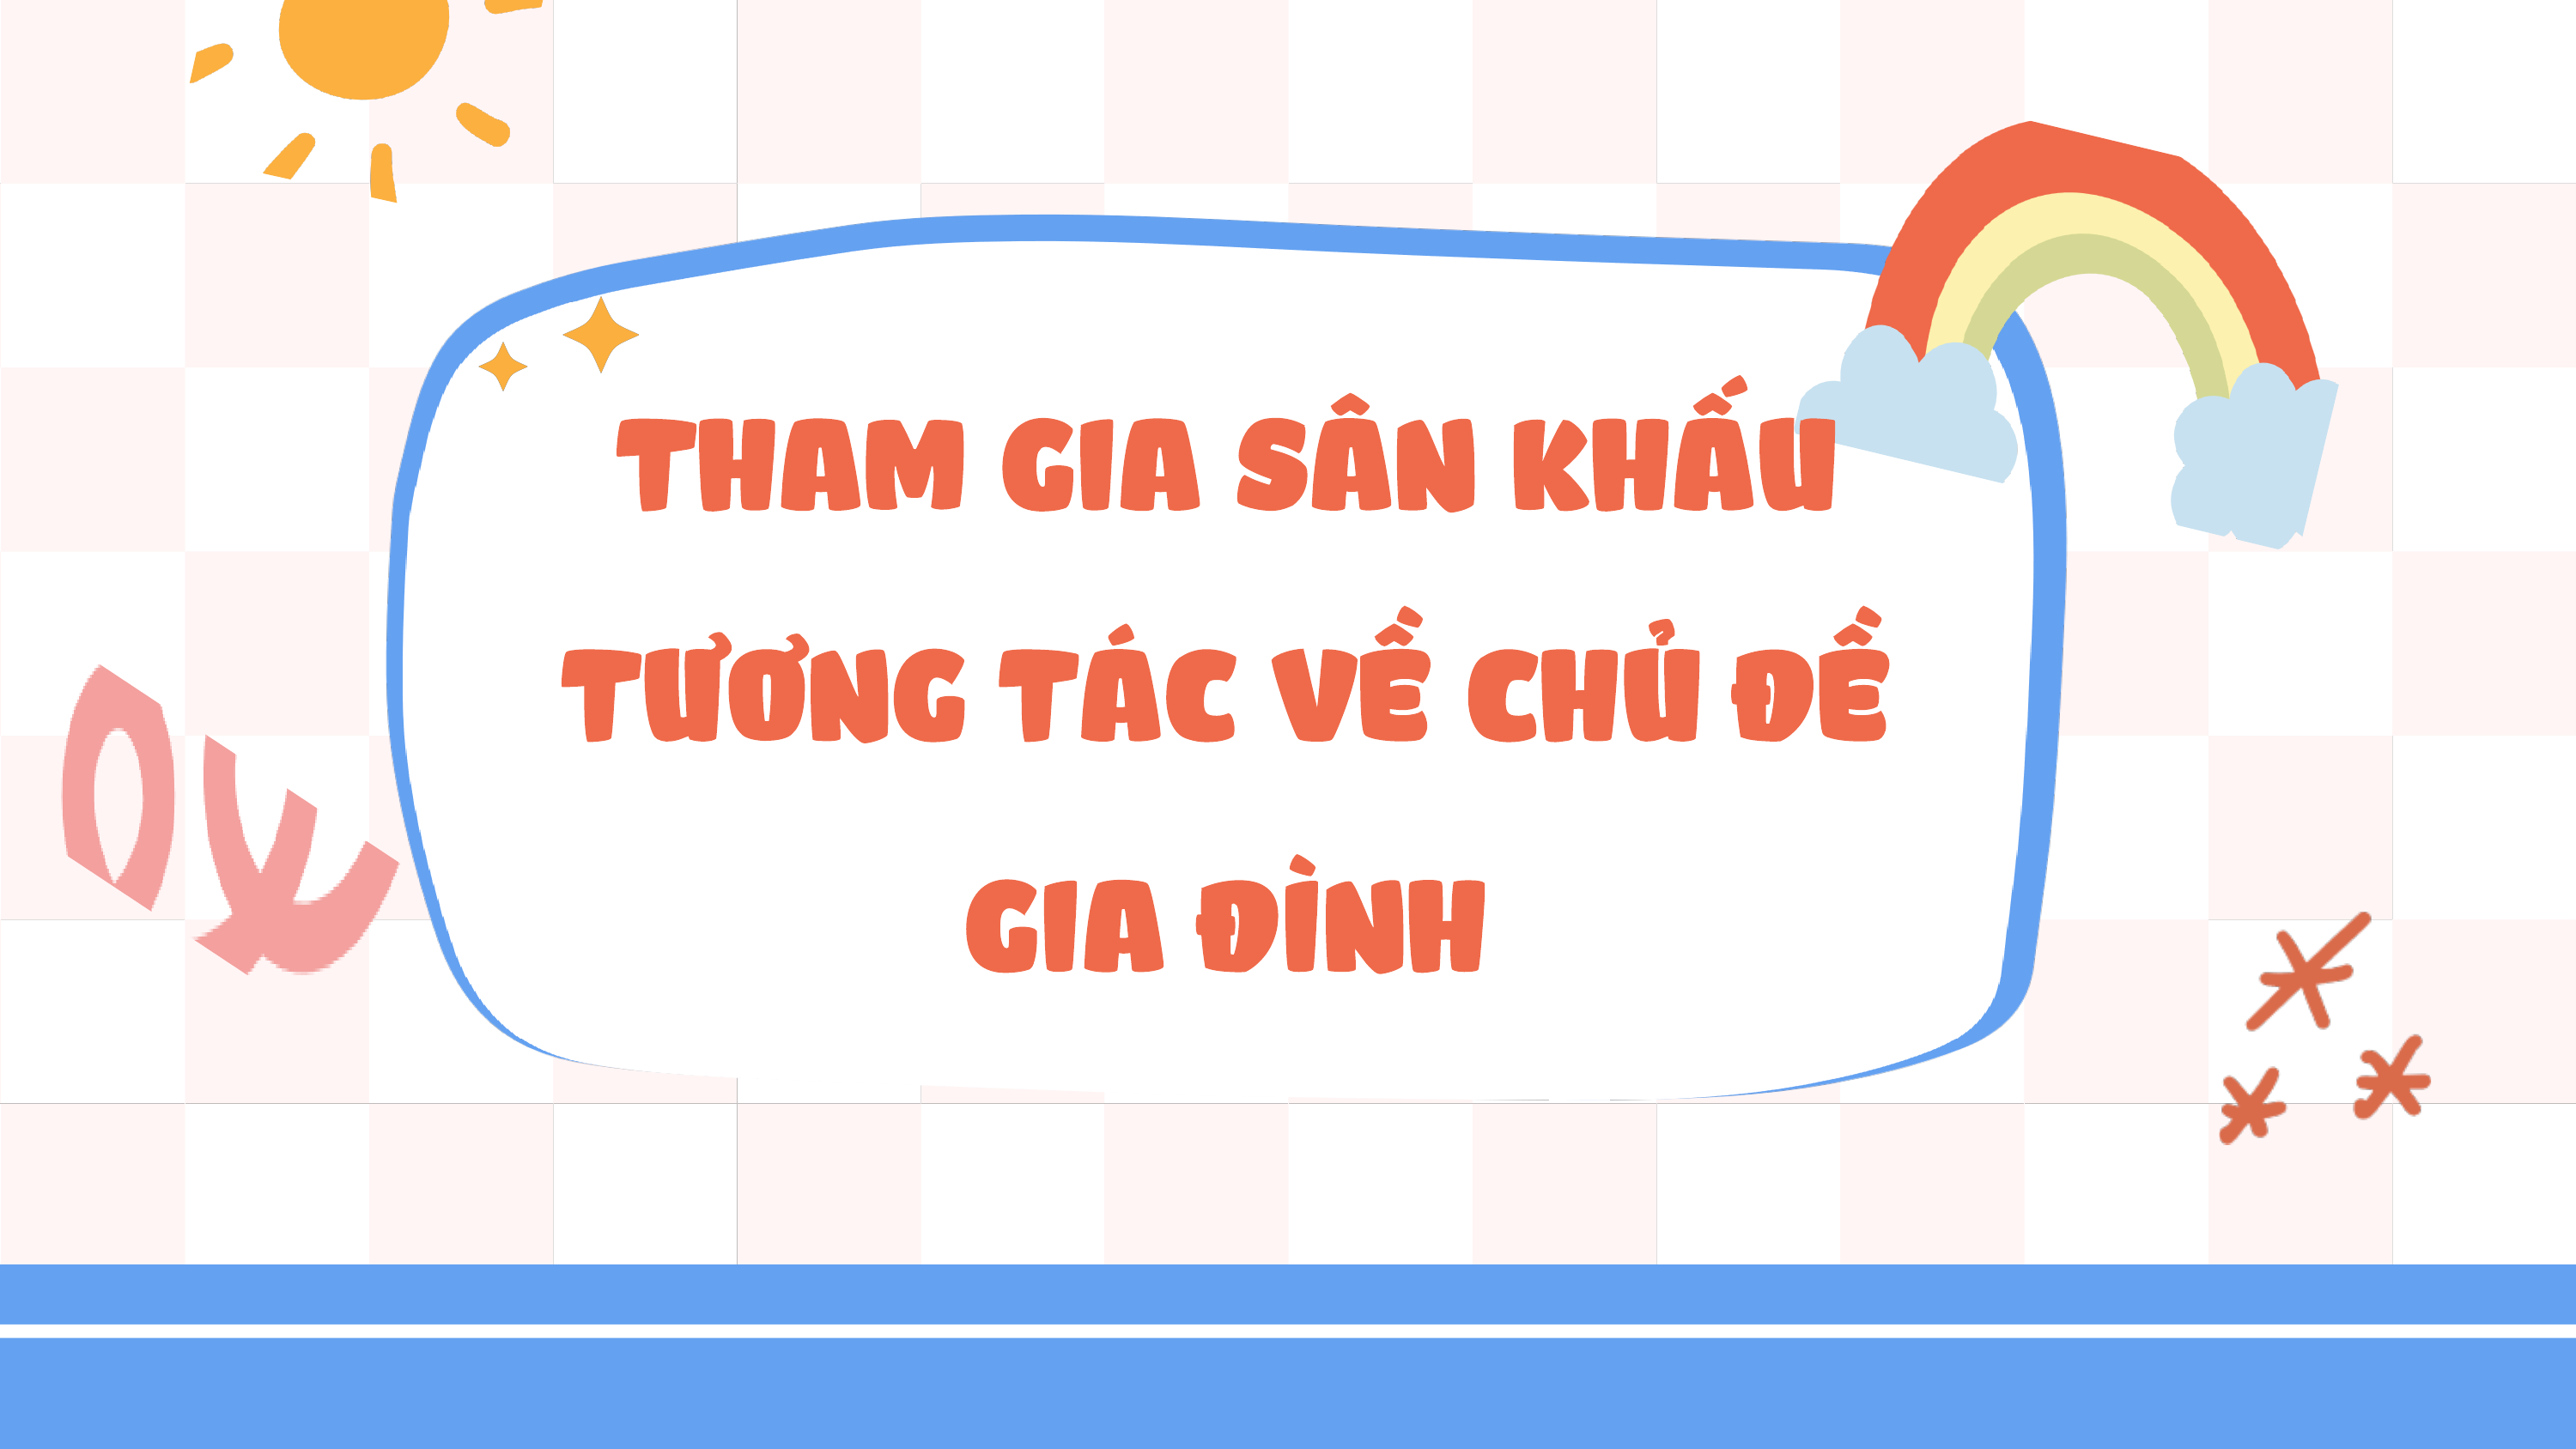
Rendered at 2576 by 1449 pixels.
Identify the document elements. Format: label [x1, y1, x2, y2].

text_box [0, 1264, 2576, 1449]
text_box [0, 0, 2576, 1263]
text_box [385, 214, 2069, 1100]
